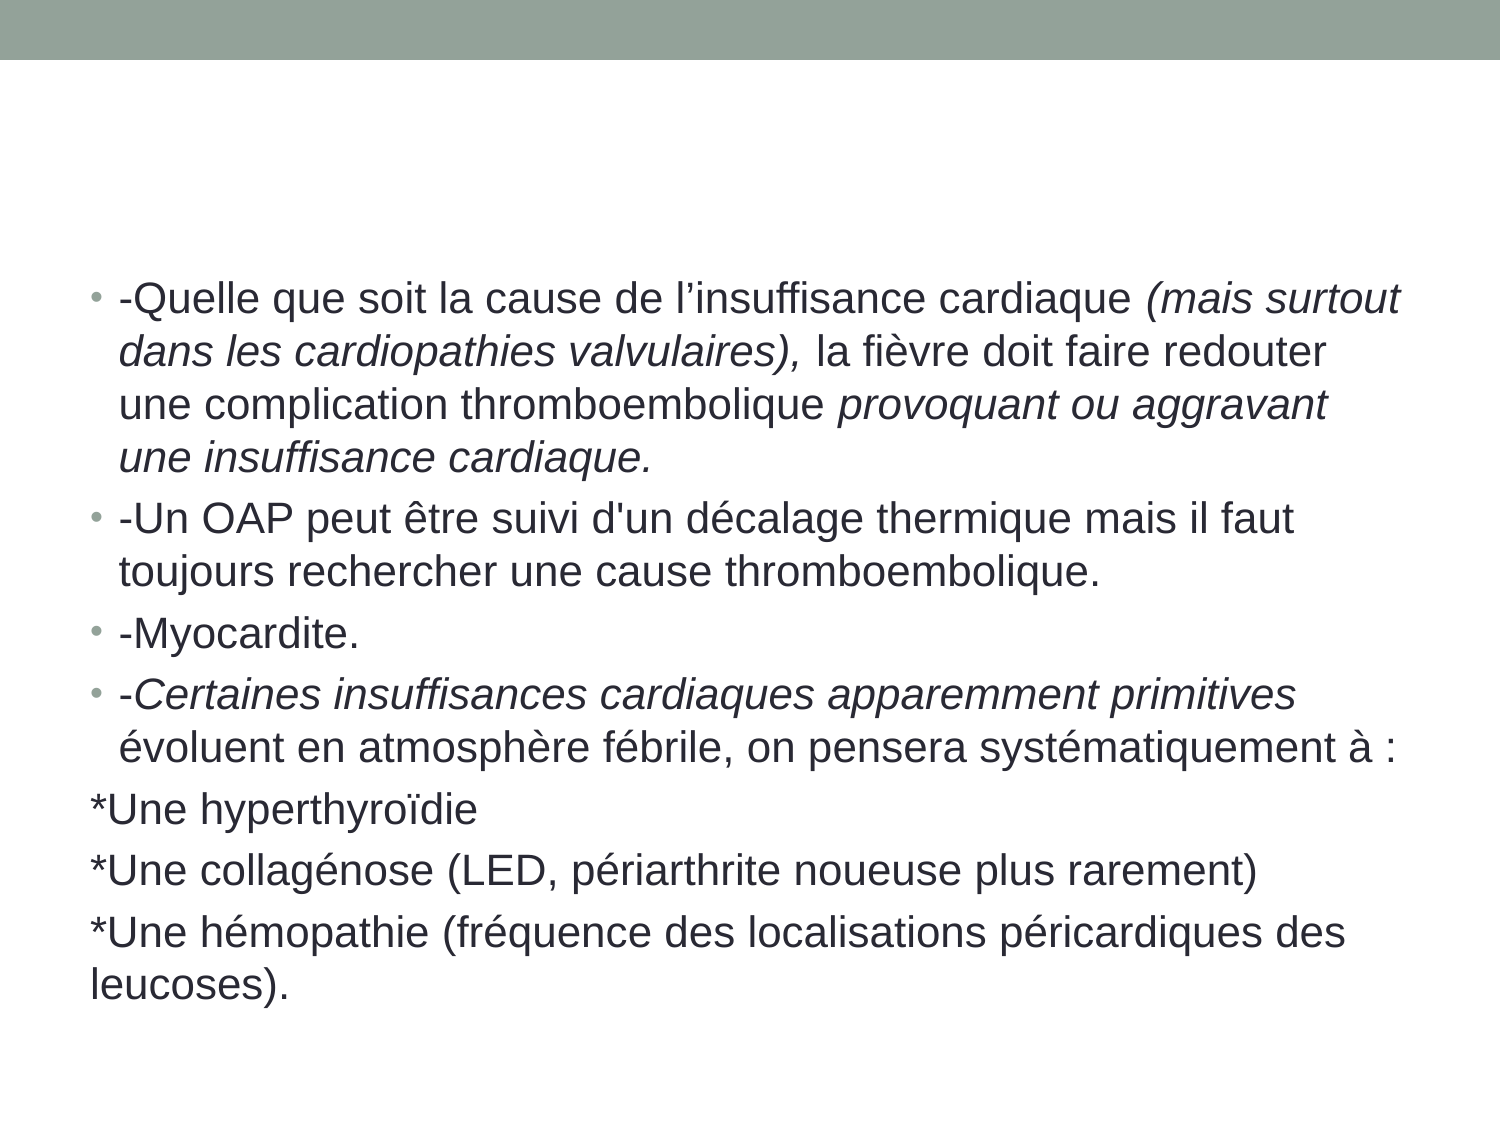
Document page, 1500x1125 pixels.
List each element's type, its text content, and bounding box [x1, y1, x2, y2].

list -Quelle que soit la cause de l’insuffisance cardiaque (mais surtout dans les cardiopathies valvulaires), la fièvre doit faire redouter une complication thromboembolique provoquant ou aggravant une insuffisance cardiaque. -Un OAP peut être suivi d'un décalage thermique mais il faut toujours rechercher une cause thromboembolique. -Myocardite. -Certaines insuffisances cardiaques apparemment primitives évoluent en atmosphère fébrile, on pensera systématiquement à : *Une hyperthyroïdie *Une collagénose (LED, périarthrite noueuse plus rarement) *Une hémopathie (fréquence des localisations péricardiques des leucoses). [75, 262, 1425, 1063]
